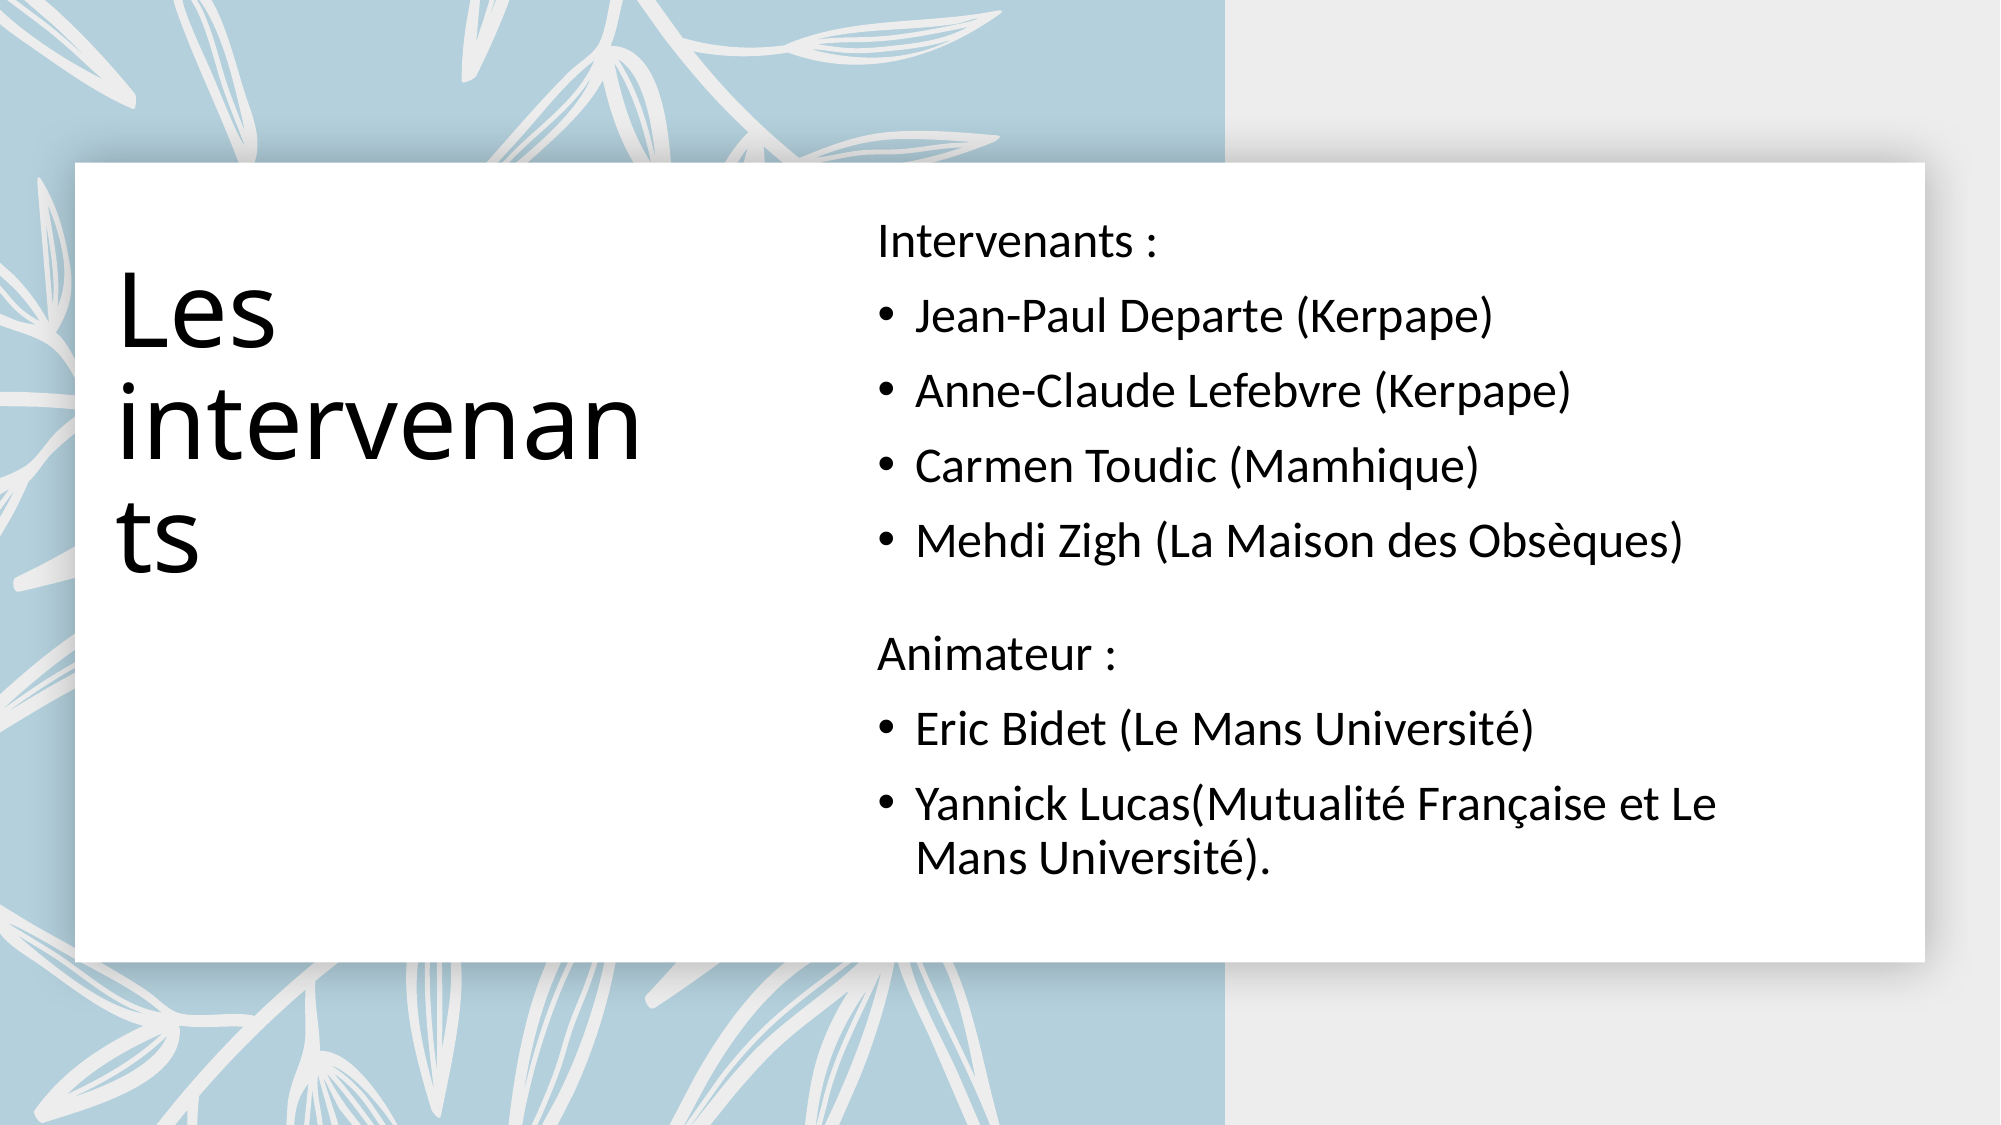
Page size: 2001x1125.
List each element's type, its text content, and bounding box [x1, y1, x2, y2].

list Intervenants : Jean-Paul Departe (Kerpape) Anne-Claude Lefebvre (Kerpape) Carmen Toudic (Mamhique) Mehdi Zigh (La Maison des Obsèques) Animateur : Eric Bidet (Le Mans Université) Yannick Lucas(Mutualité Française et Le Mans Université). [1225, 207, 1788, 918]
text_box [1225, 0, 2000, 1125]
text_box [1225, 161, 1926, 964]
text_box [0, 0, 1225, 1125]
